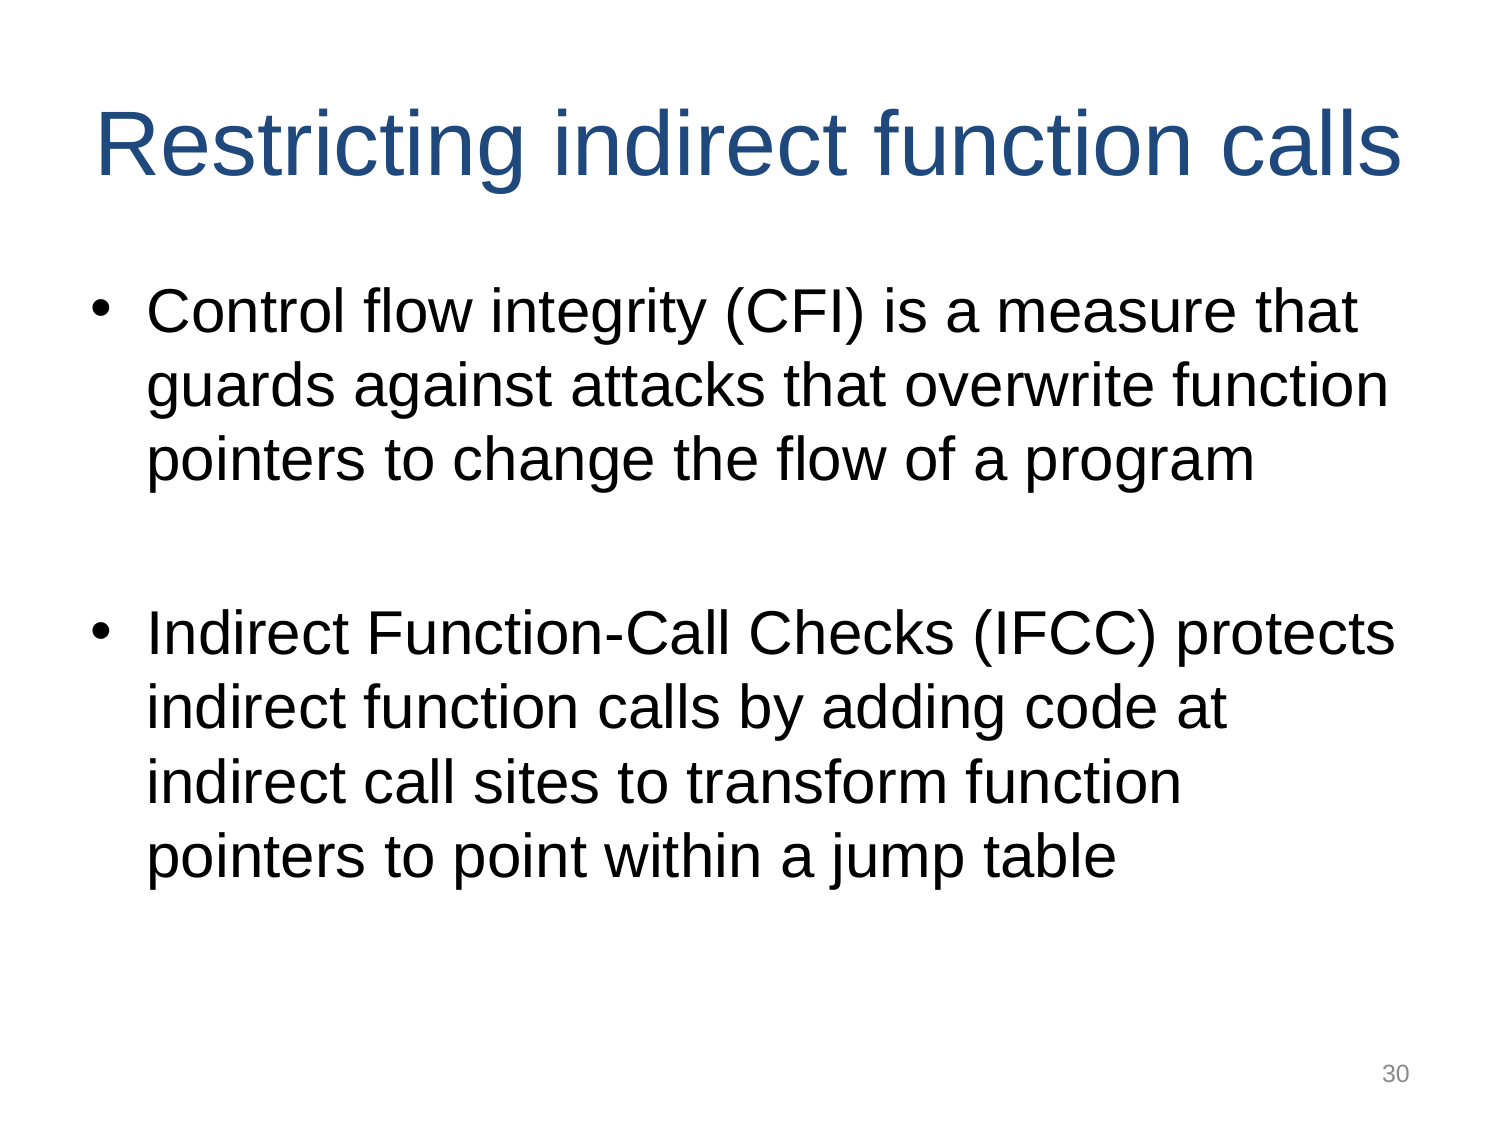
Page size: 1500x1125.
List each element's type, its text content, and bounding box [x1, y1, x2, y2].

title Restricting indirect function calls [75, 45, 1425, 233]
slide_number 30 [1074, 1042, 1425, 1103]
list Control flow integrity (CFI) is a measure that guards against attacks that overwrite function pointers to change the flow of a program Indirect Function-Call Checks (IFCC) protects indirect function calls by adding code at indirect call sites to transform function pointers to point within a jump table [75, 262, 1425, 1005]
